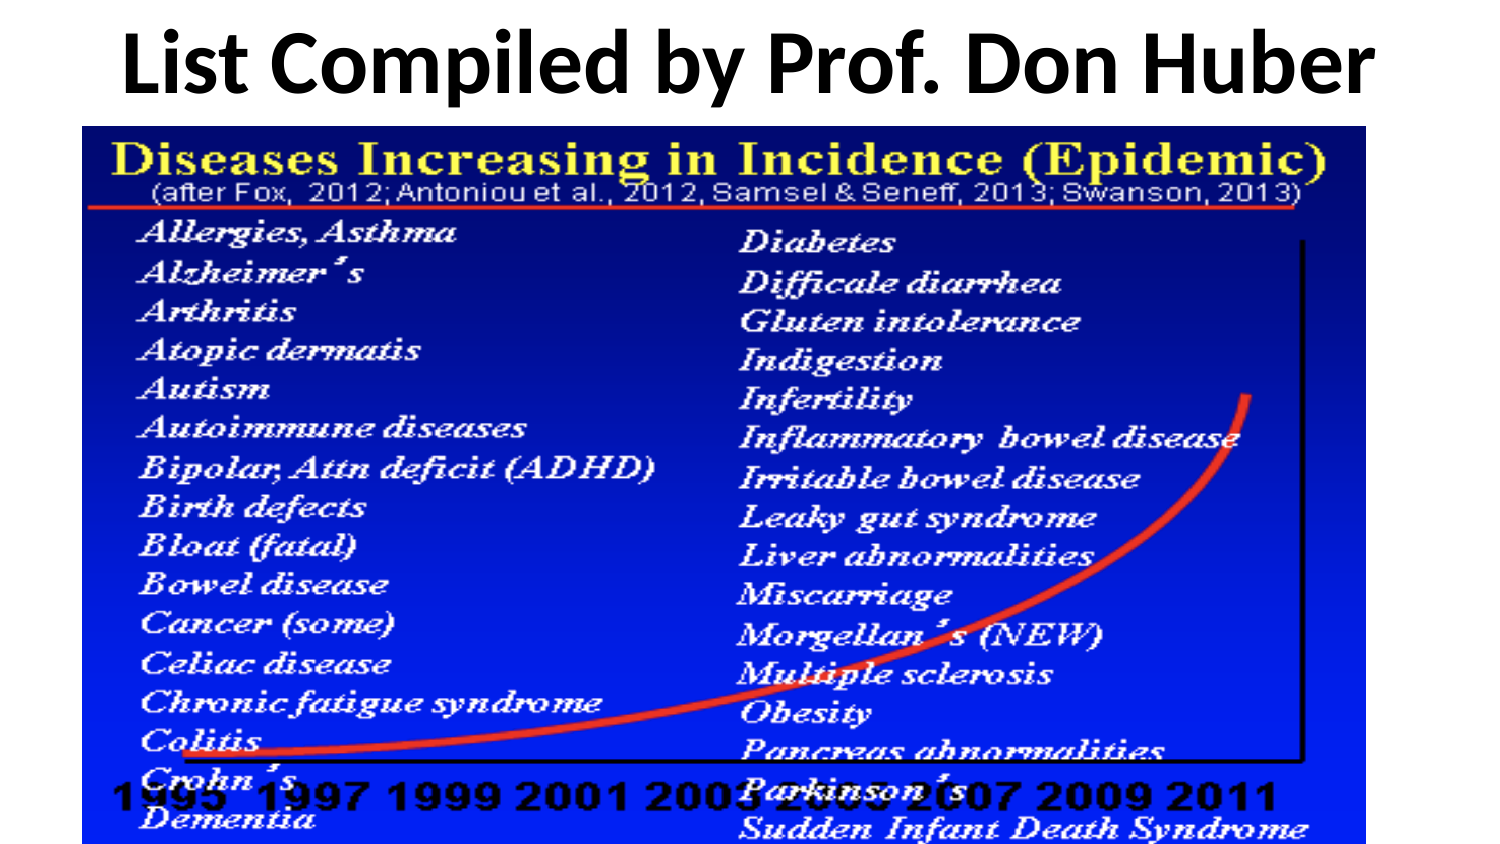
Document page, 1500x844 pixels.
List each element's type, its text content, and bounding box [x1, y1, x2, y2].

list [0, 126, 1500, 844]
title List Compiled by Prof. Don Huber [75, 0, 1425, 123]
